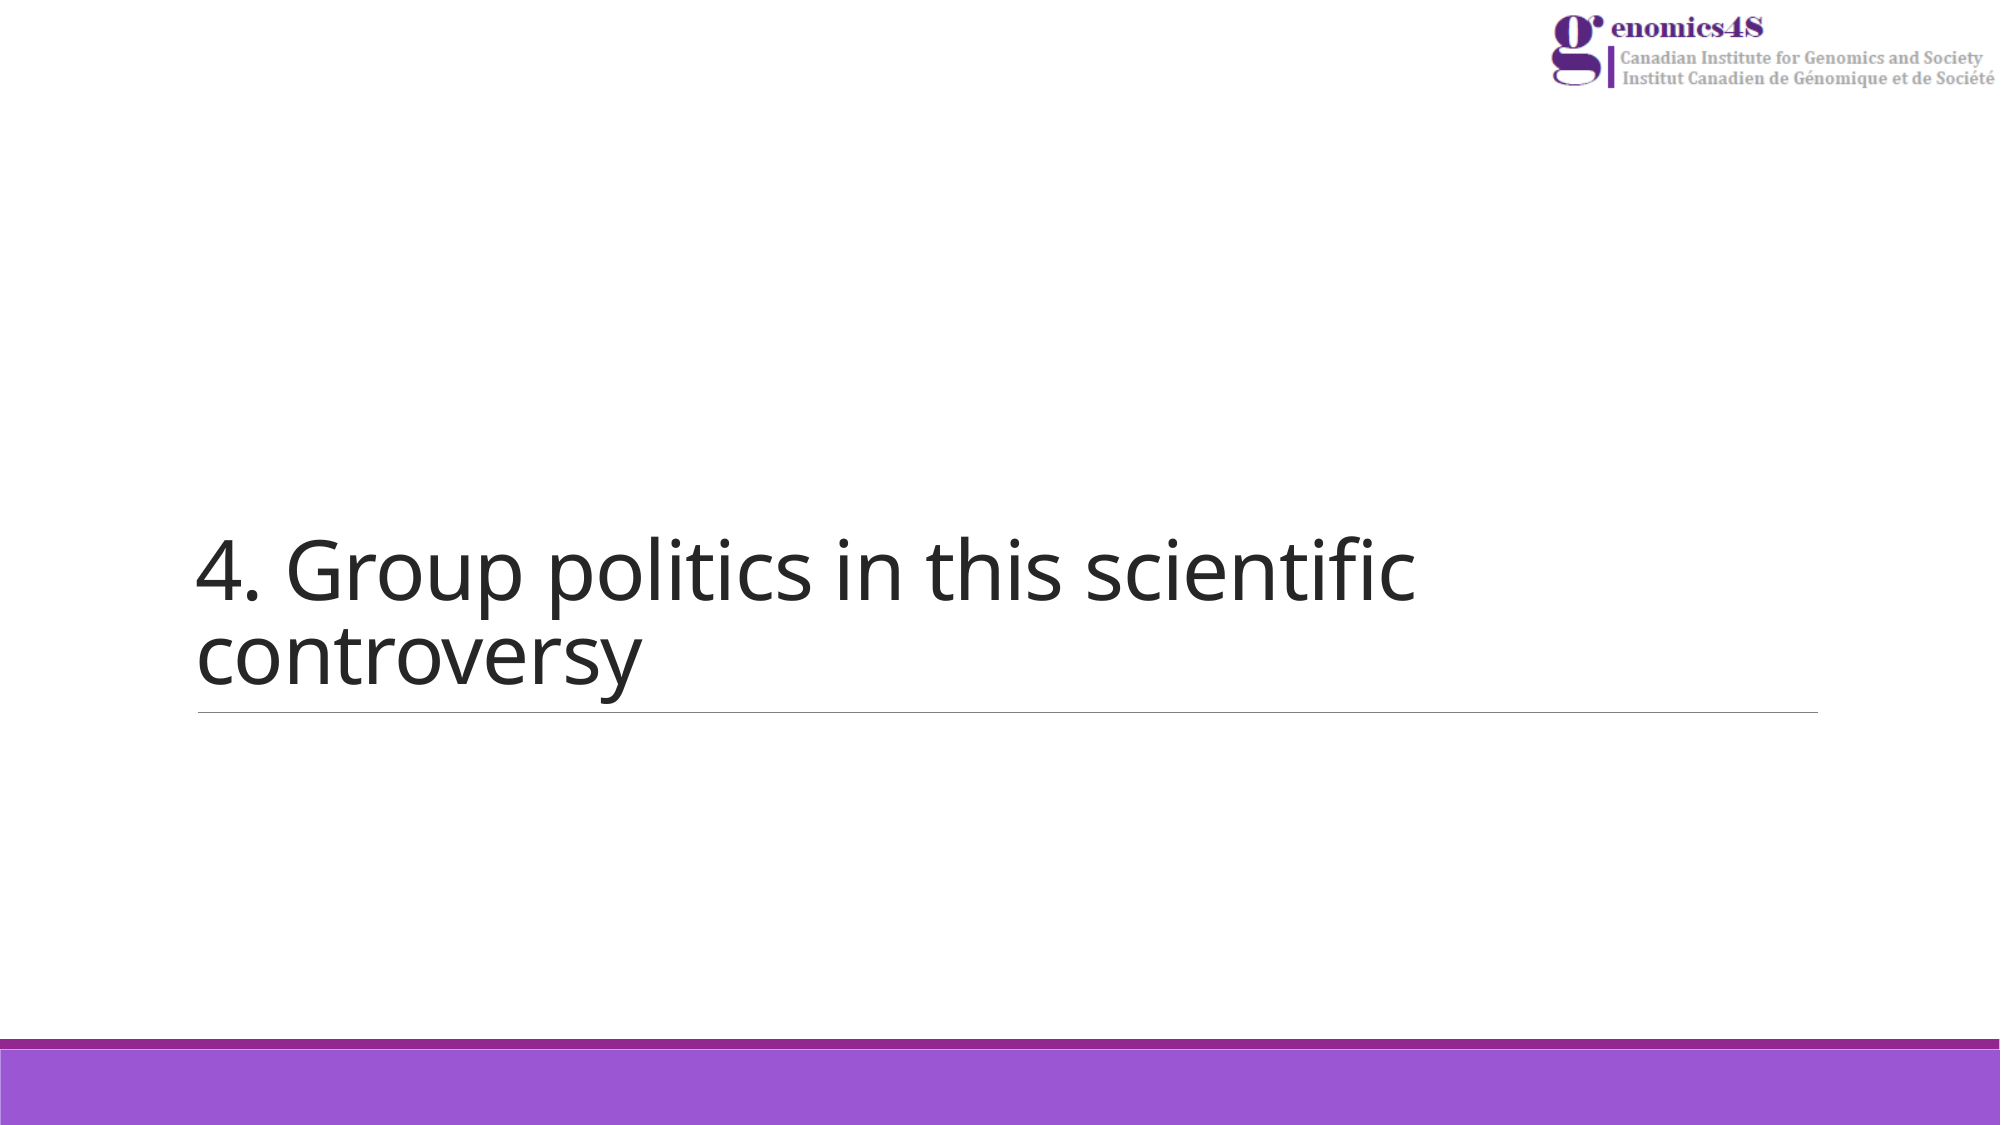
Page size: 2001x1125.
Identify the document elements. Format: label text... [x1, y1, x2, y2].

picture [1542, 0, 2000, 106]
title 4. Group politics in this scientific controversy [180, 124, 1830, 710]
